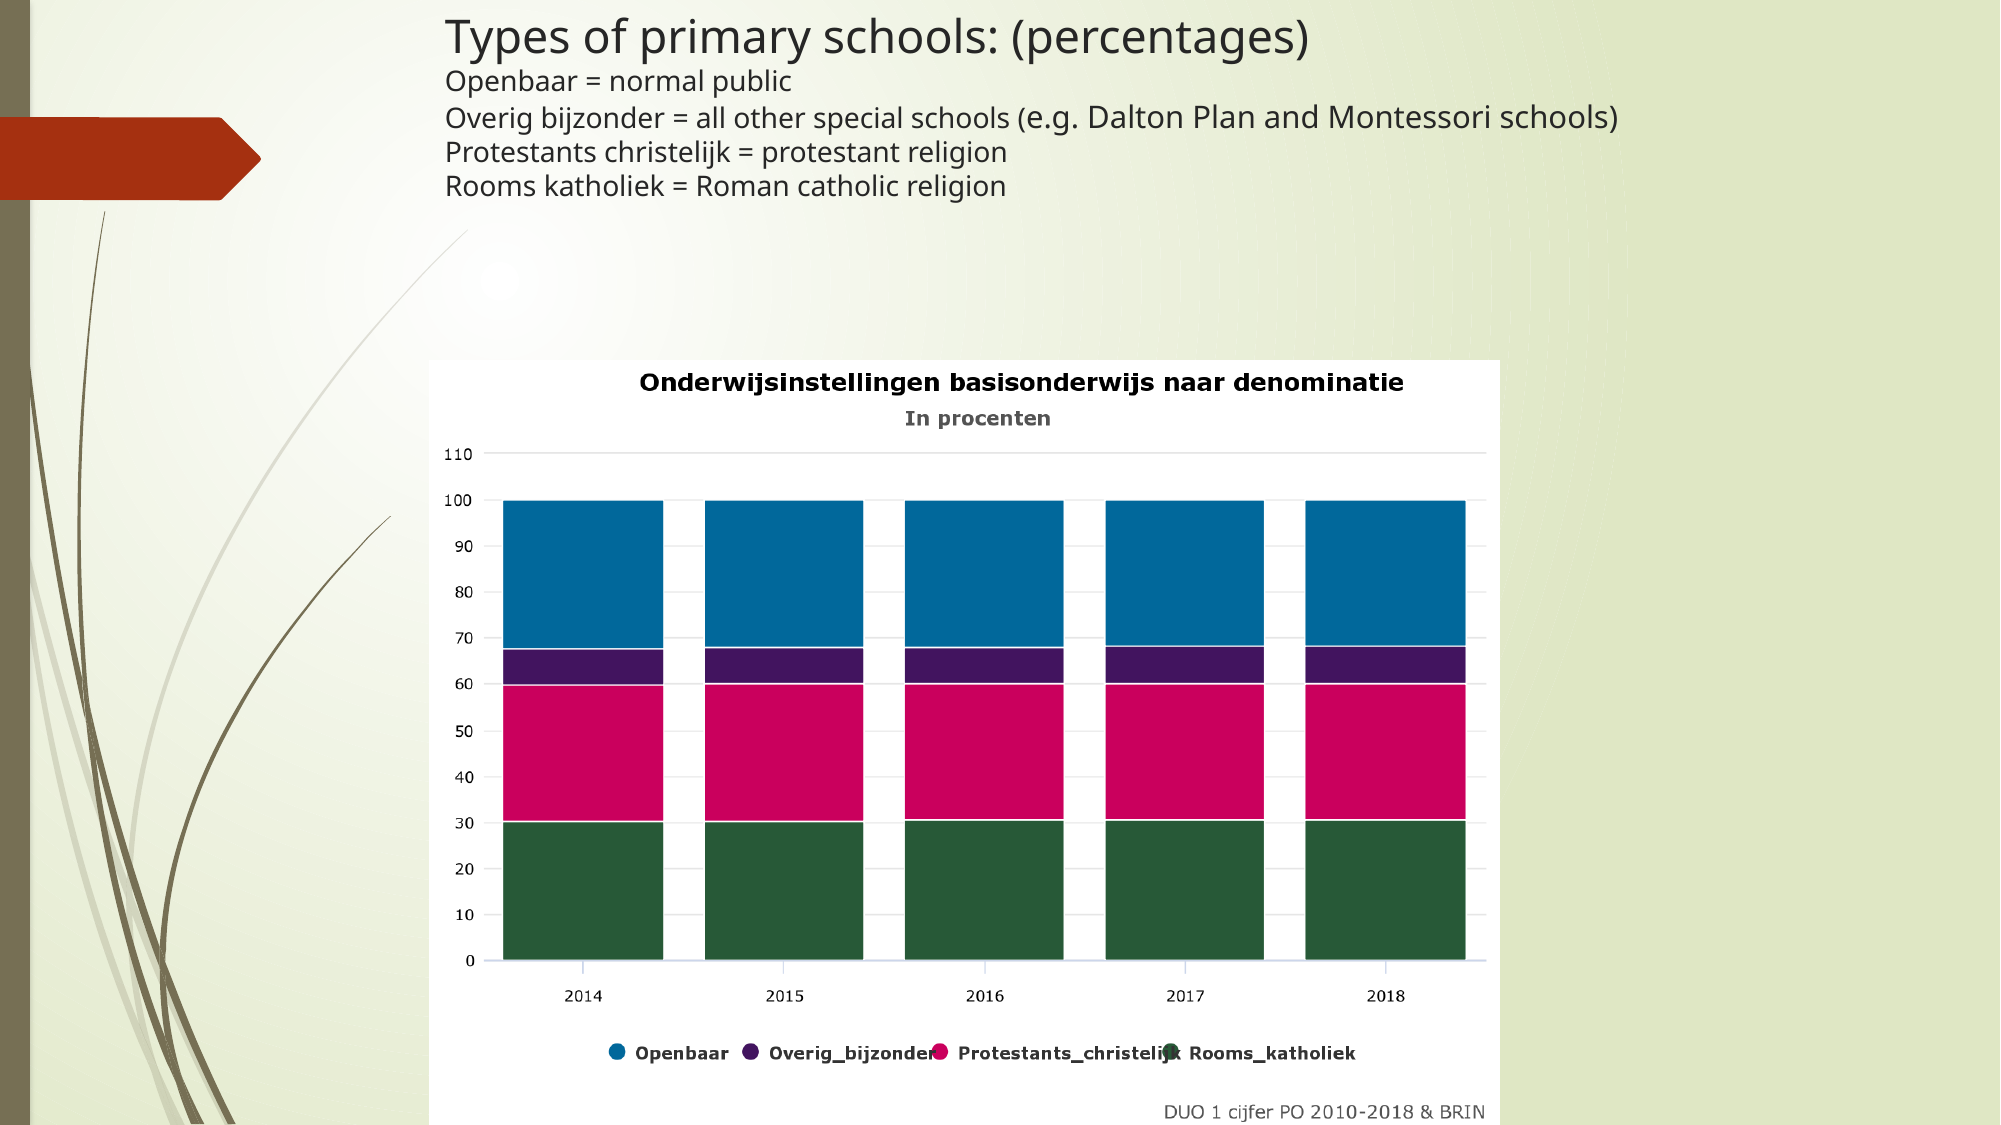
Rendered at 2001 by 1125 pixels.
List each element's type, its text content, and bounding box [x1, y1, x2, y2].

title Types of primary schools: (percentages) Openbaar = normal public Overig bijzonder = all other special schools (e.g. Dalton Plan and Montessori schools) Protestants christelijk = protestant religion Rooms katholiek = Roman catholic religion [429, 0, 1892, 211]
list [429, 360, 1500, 1125]
